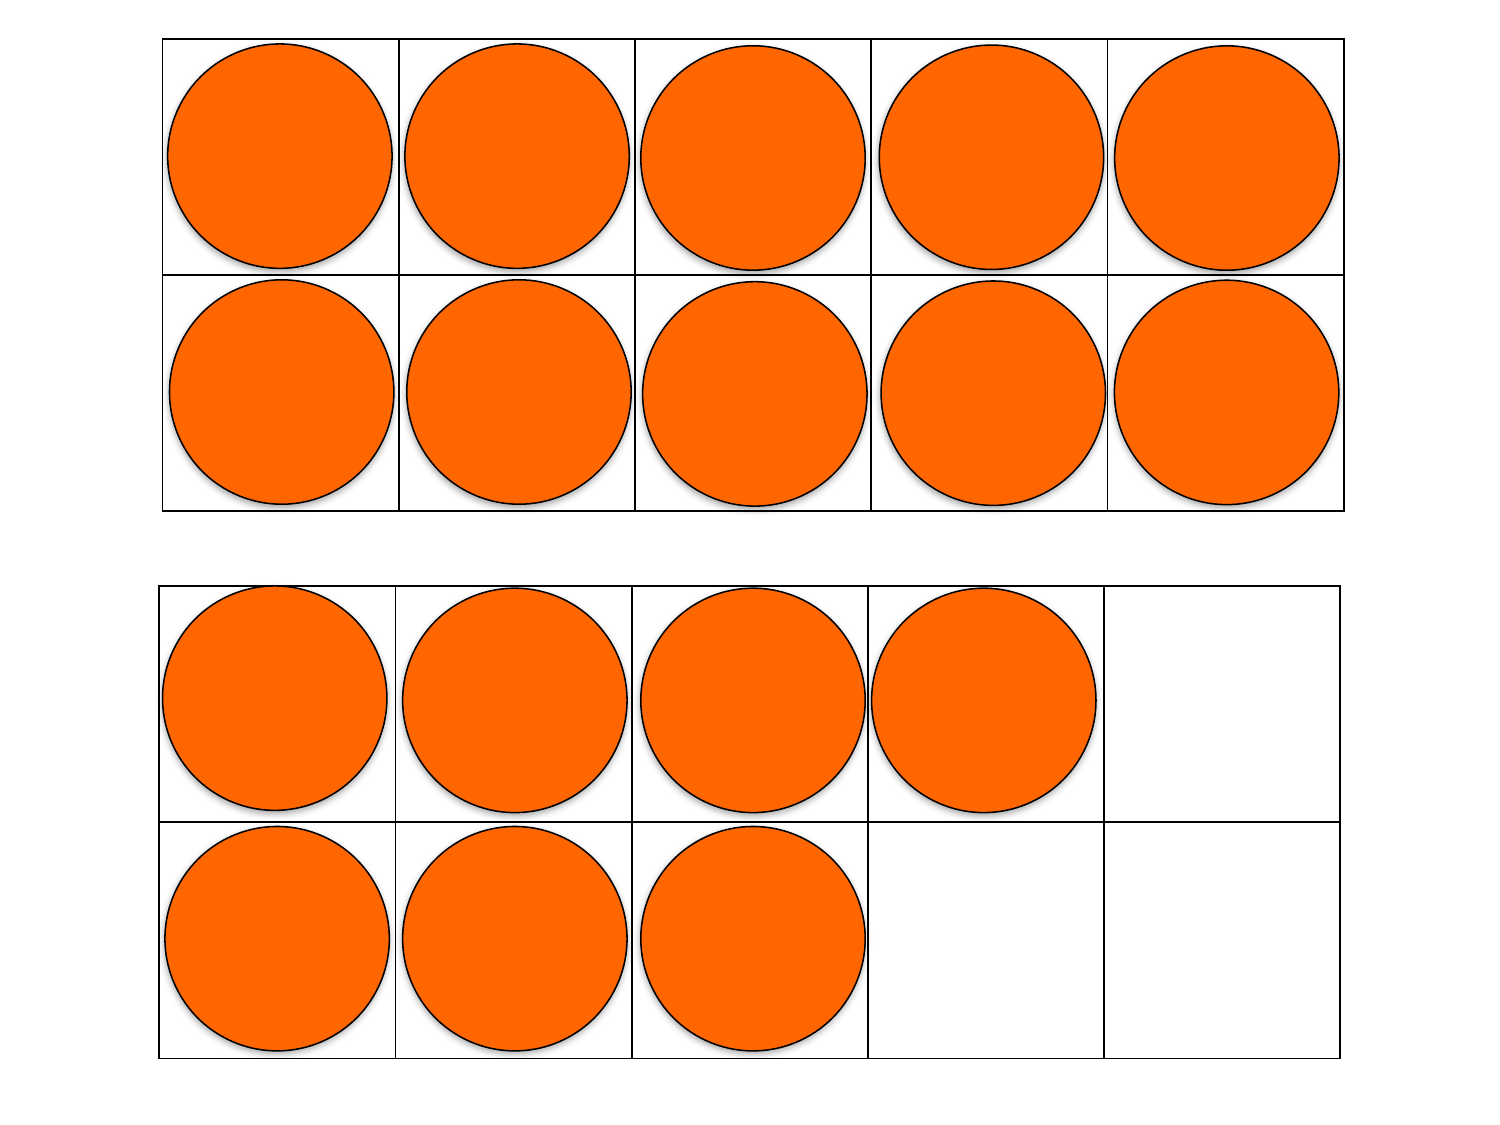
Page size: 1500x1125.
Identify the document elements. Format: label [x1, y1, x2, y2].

text_box [401, 587, 628, 814]
table_cell [400, 276, 510, 392]
text_box [406, 279, 632, 505]
table_cell [998, 276, 1107, 368]
table_cell [869, 823, 1103, 1058]
table_header [788, 173, 870, 274]
table_header [545, 171, 634, 274]
table_header [869, 587, 965, 676]
table_cell [1025, 425, 1107, 510]
table_header [1262, 180, 1343, 274]
table_header [770, 587, 867, 675]
table_cell [1255, 414, 1343, 510]
table_cell [1108, 414, 1198, 510]
table_cell [160, 823, 395, 1058]
table_header [308, 161, 398, 274]
table_cell [525, 276, 634, 372]
text_box [878, 44, 1105, 271]
table_header [1105, 587, 1339, 821]
table_header [526, 722, 631, 821]
table_cell [1105, 823, 1339, 1058]
table_header [400, 40, 634, 148]
text_box [870, 587, 1097, 814]
table_header [1108, 177, 1191, 274]
text_box [1113, 279, 1340, 506]
text_box [641, 280, 868, 507]
table_cell [761, 276, 870, 374]
table_header [633, 587, 741, 821]
table_header [764, 732, 867, 821]
table_cell [872, 276, 984, 510]
text_box [401, 825, 628, 1052]
table_header [636, 179, 717, 274]
table_header [163, 40, 398, 159]
text_box [164, 825, 391, 1052]
table_cell [1244, 276, 1343, 377]
table_cell [400, 398, 490, 510]
text_box [404, 43, 631, 270]
table_header [163, 177, 251, 274]
table_header [400, 177, 488, 274]
text_box [1113, 45, 1340, 272]
table_cell [163, 276, 273, 510]
text_box [640, 825, 866, 1052]
table_header [1108, 40, 1343, 146]
table_cell [633, 823, 867, 1058]
table_cell [636, 405, 719, 510]
table_header [995, 587, 1103, 821]
table_header [160, 587, 395, 821]
table_header [872, 40, 1107, 274]
table_cell [288, 276, 398, 377]
table_header [869, 731, 972, 821]
table_header [532, 587, 631, 685]
text_box [880, 280, 1107, 507]
table_header [396, 587, 503, 821]
table_header [636, 40, 870, 150]
text_box [640, 587, 866, 814]
text_box [640, 45, 866, 271]
table_cell [547, 419, 634, 510]
table_cell [790, 421, 870, 510]
table_cell [310, 414, 398, 510]
text_box [161, 585, 388, 812]
text_box [166, 43, 393, 270]
table_cell [636, 276, 746, 389]
text_box [168, 279, 395, 505]
table_cell [1108, 276, 1209, 379]
table_cell [396, 823, 631, 1058]
